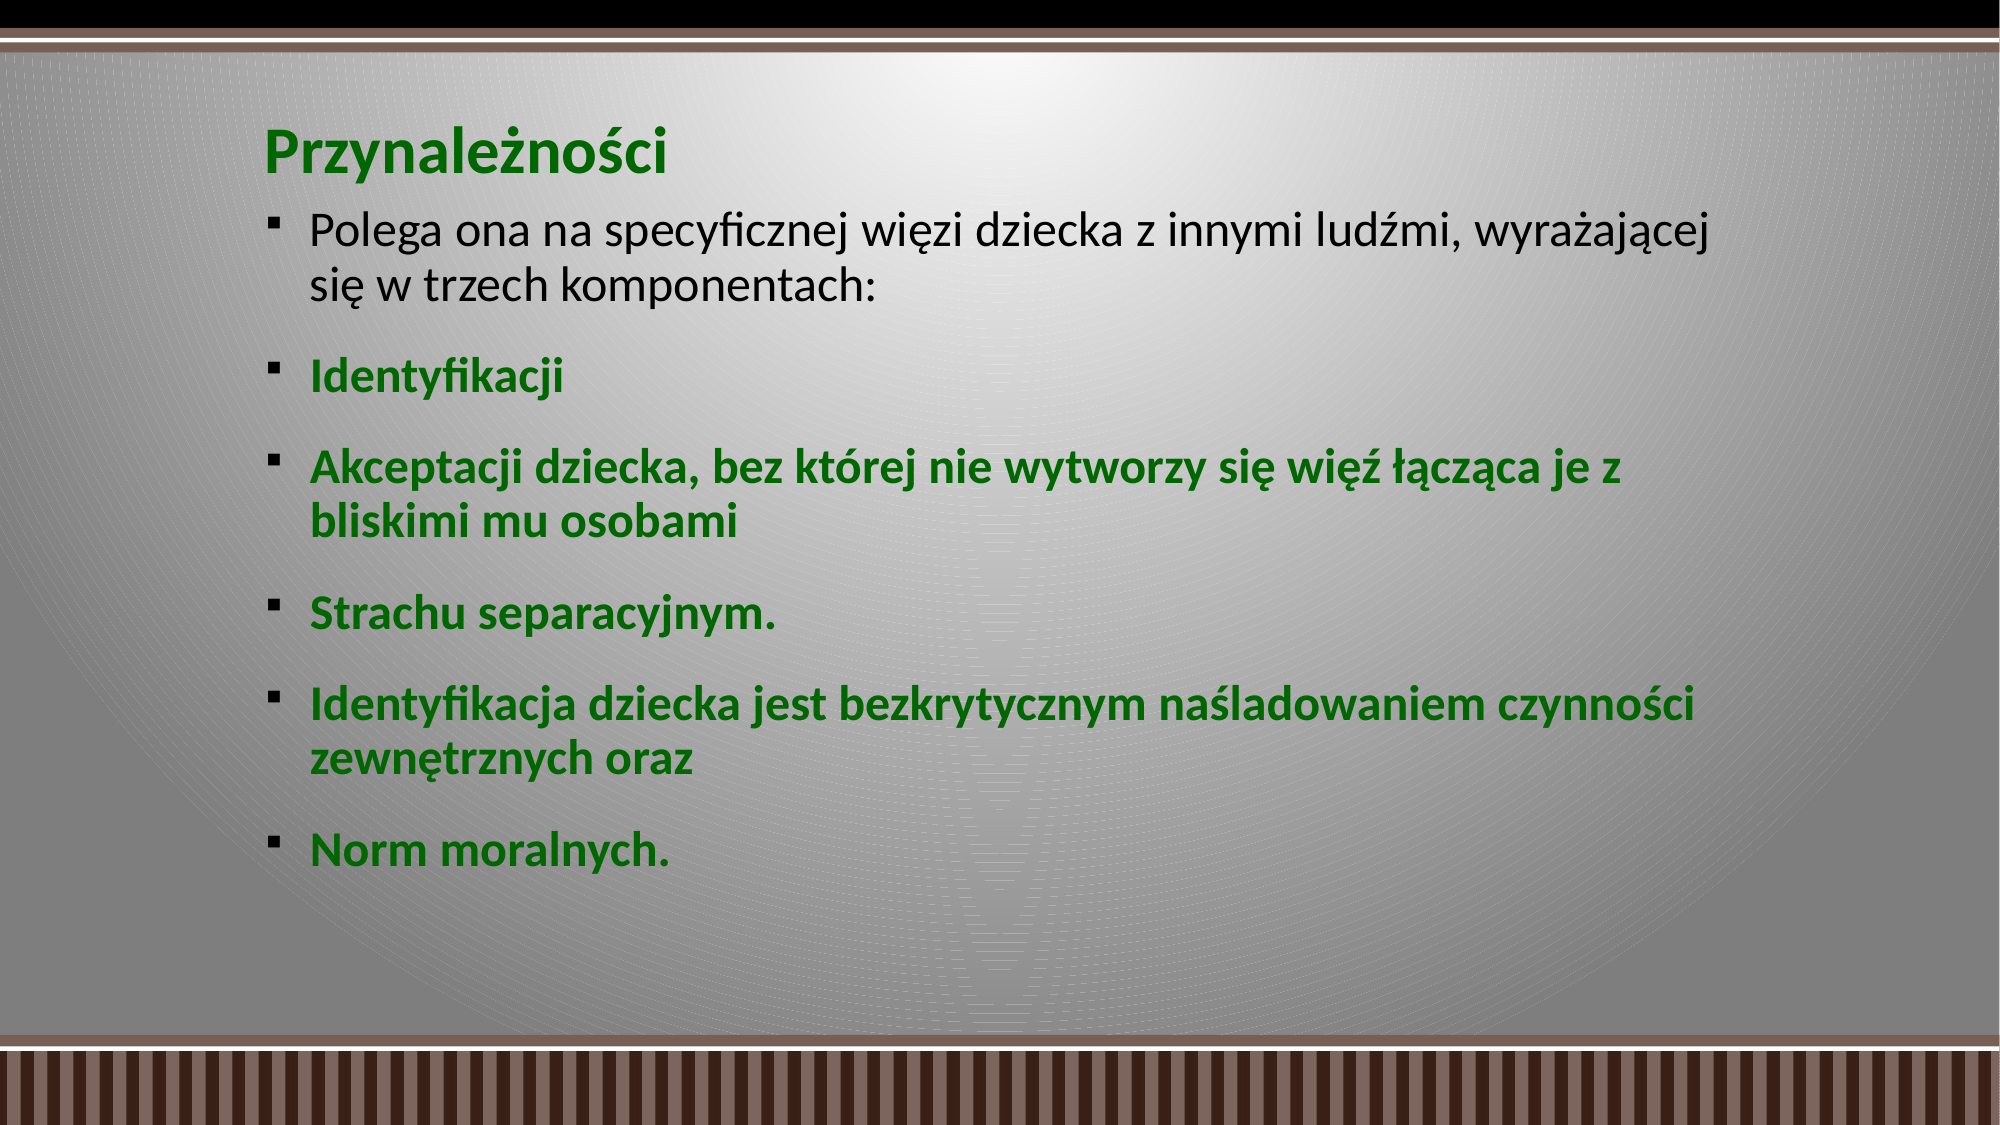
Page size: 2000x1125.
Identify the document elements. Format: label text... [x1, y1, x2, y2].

list Polega ona na specyficznej więzi dziecka z innymi ludźmi, wyrażającej się w trzech komponentach: Identyfikacji Akceptacji dziecka, bez której nie wytworzy się więź łącząca je z bliskimi mu osobami Strachu separacyjnym. Identyfikacja dziecka jest bezkrytycznym naśladowaniem czynności zewnętrznych oraz Norm moralnych. [249, 196, 1750, 1071]
title Przynależności [249, 99, 1750, 196]
